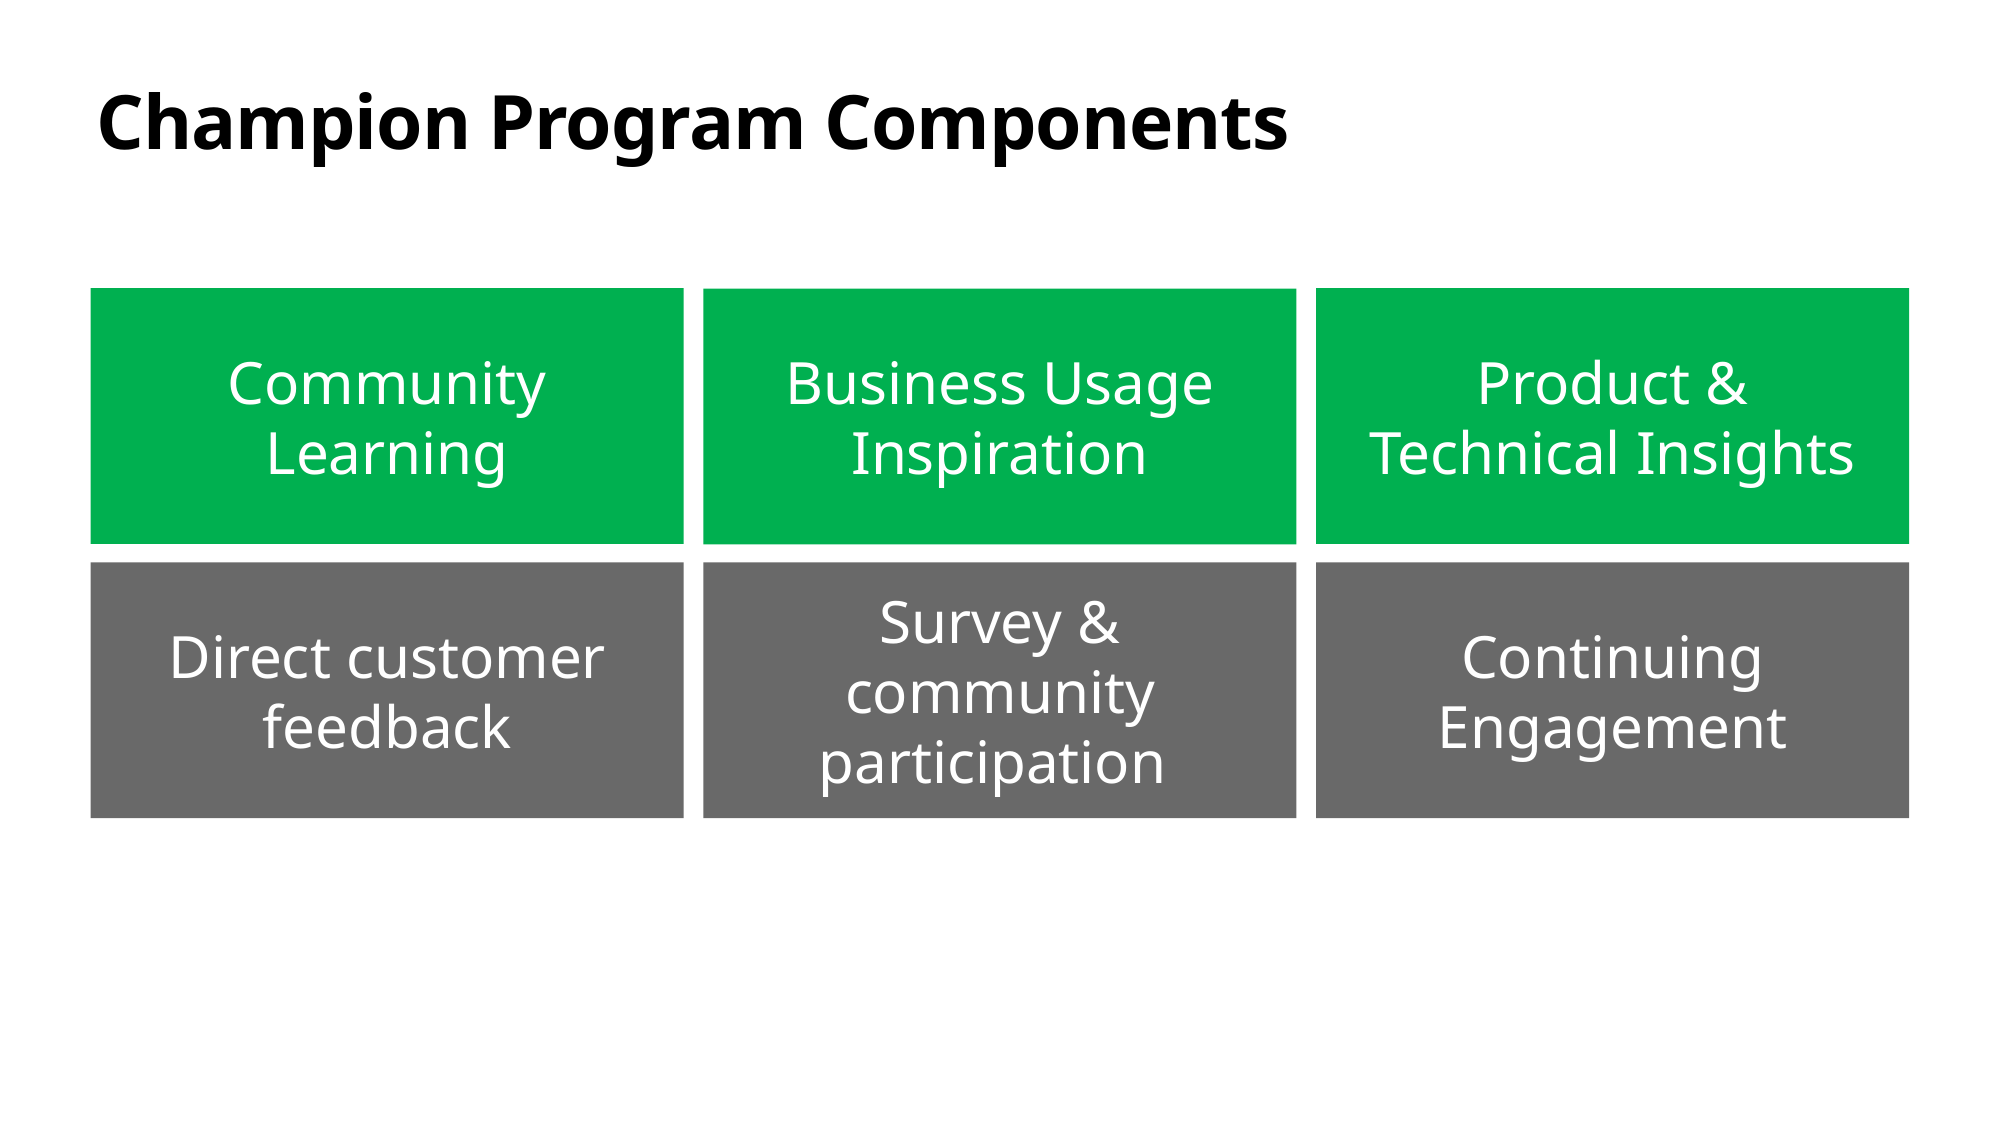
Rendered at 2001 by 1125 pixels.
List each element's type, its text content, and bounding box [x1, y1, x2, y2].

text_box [90, 287, 1910, 819]
title Champion Program Components [96, 75, 1904, 166]
